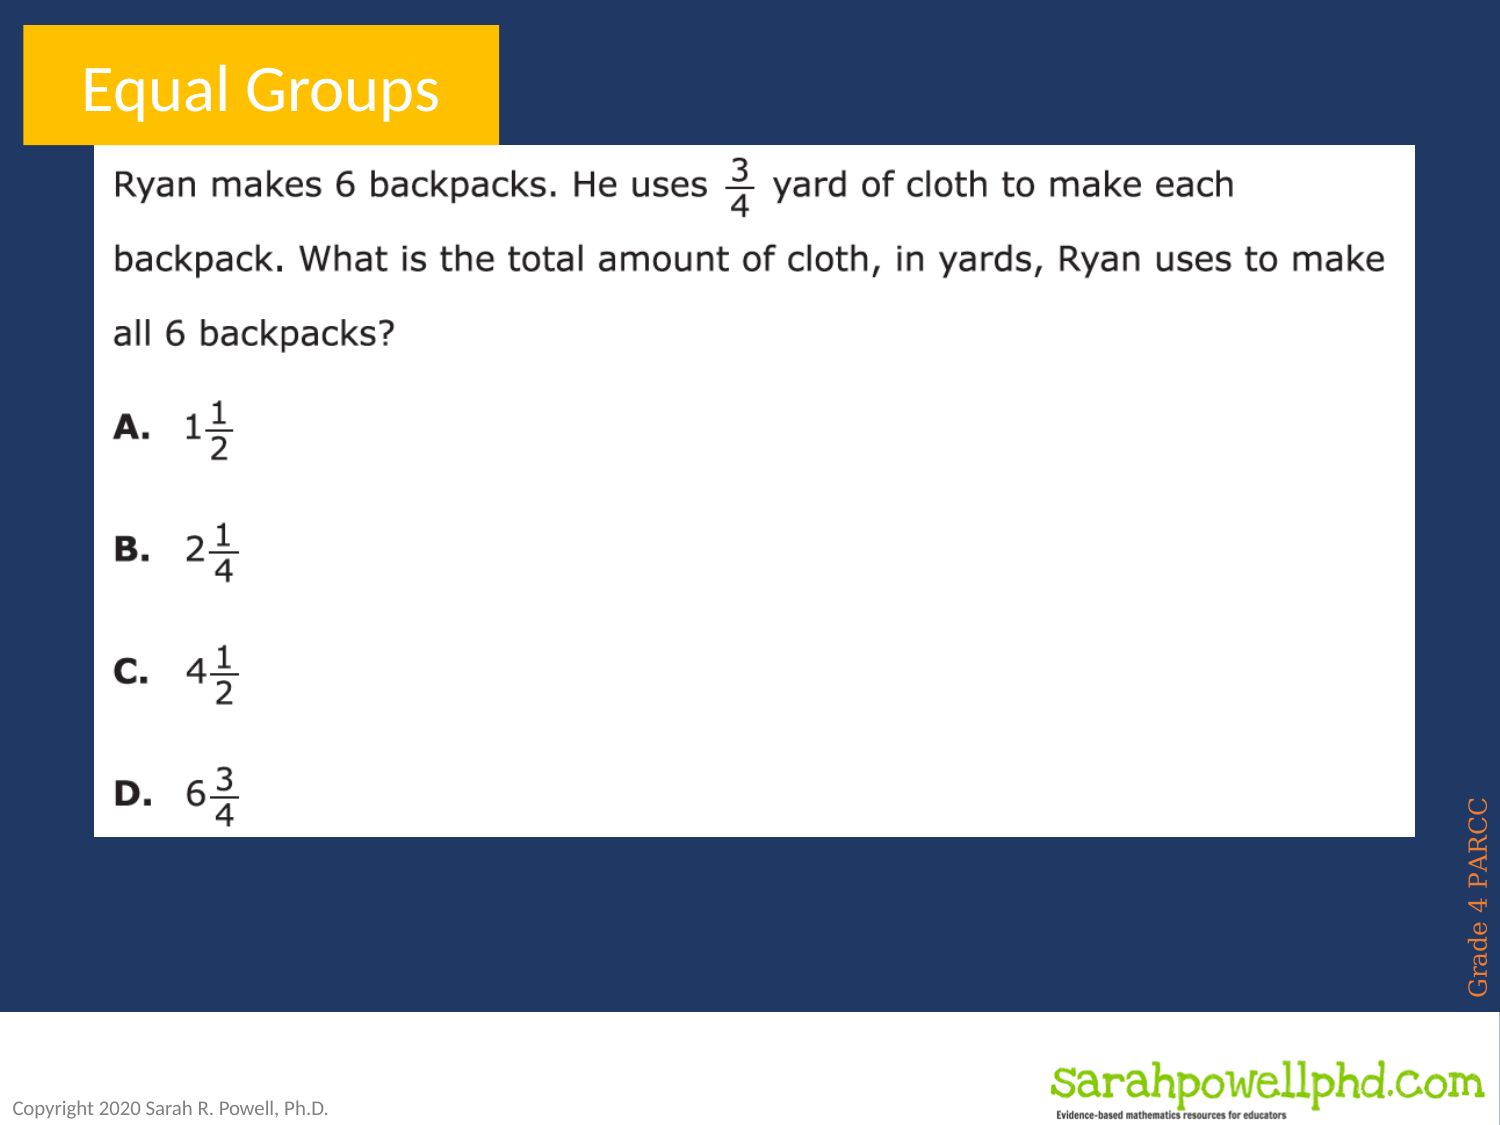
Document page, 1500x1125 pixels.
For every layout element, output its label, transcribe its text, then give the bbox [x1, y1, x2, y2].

text_box Equal Groups [22, 24, 500, 146]
picture [93, 145, 1415, 837]
picture [1032, 1051, 1499, 1125]
text_box Grade 4 PARCC [1454, 782, 1500, 1014]
